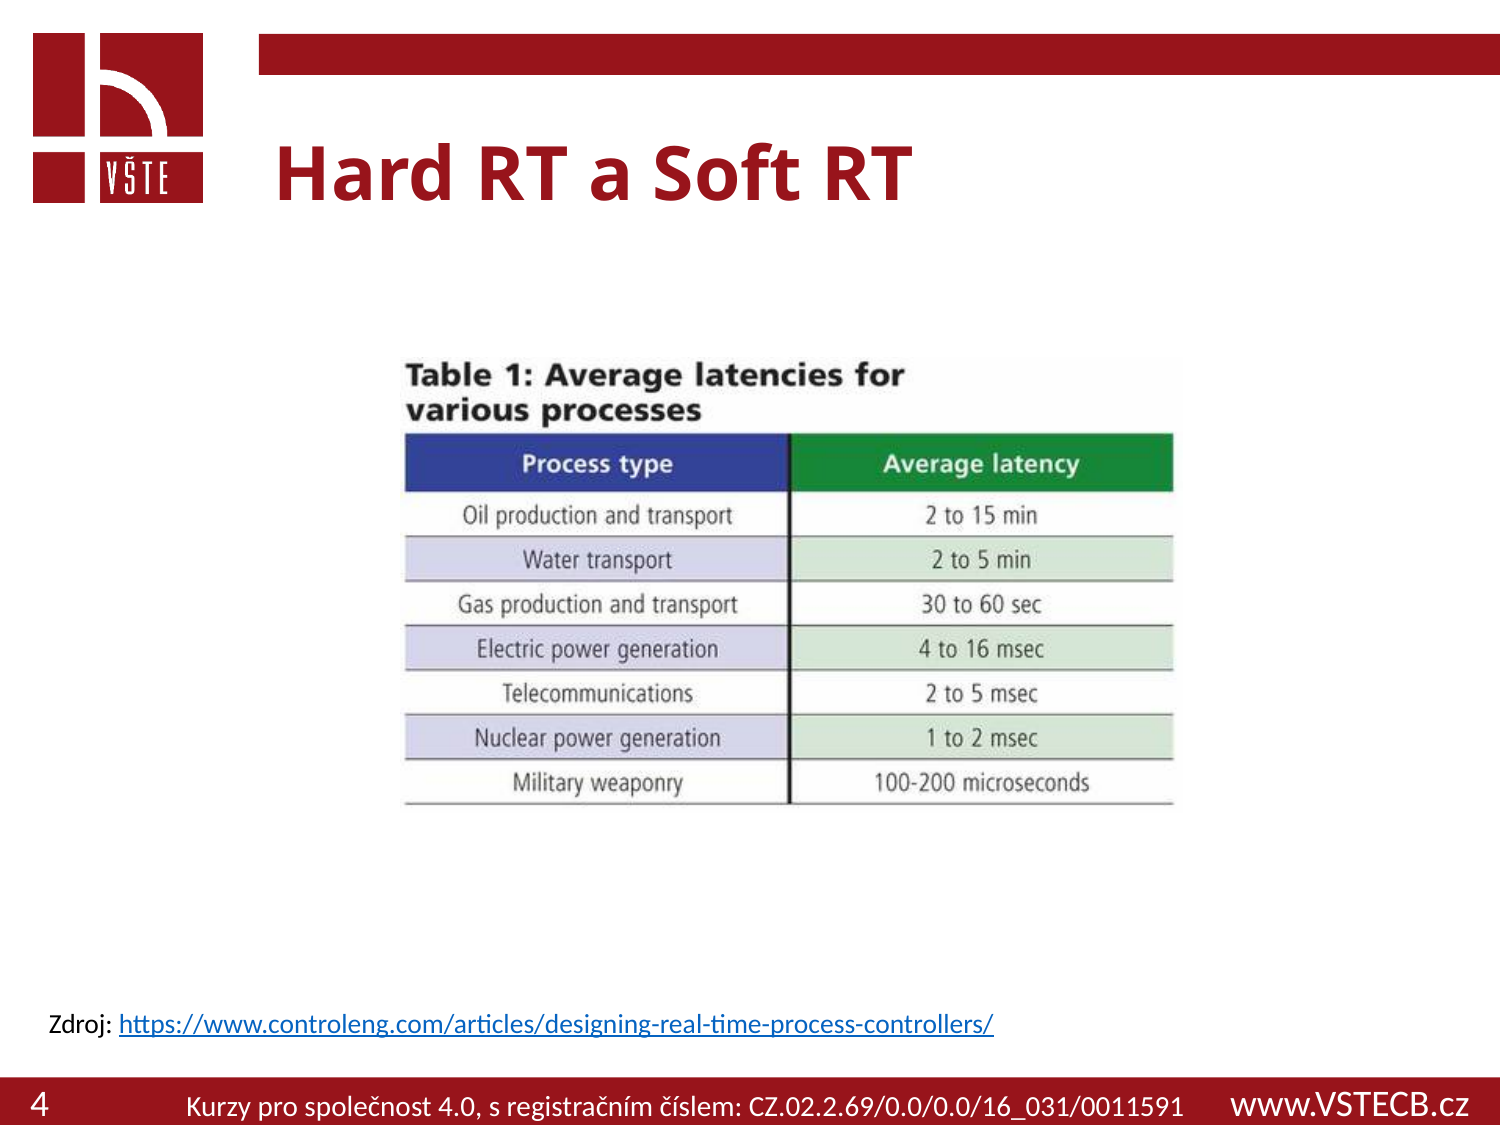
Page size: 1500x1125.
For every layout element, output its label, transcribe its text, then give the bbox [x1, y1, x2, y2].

picture [400, 357, 1183, 813]
text_box 4 Kurzy pro společnost 4.0, s registračním číslem: CZ.02.2.69/0.0/0.0/16_031/0011591 www.VSTECB.cz [0, 1076, 1500, 1125]
picture [33, 33, 203, 203]
list Zdroj: https://www.controleng.com/articles/designing-real-time-process-controllers/ [33, 1002, 1500, 1048]
title Hard RT a Soft RT [258, 76, 1500, 278]
text_box [258, 33, 1500, 76]
